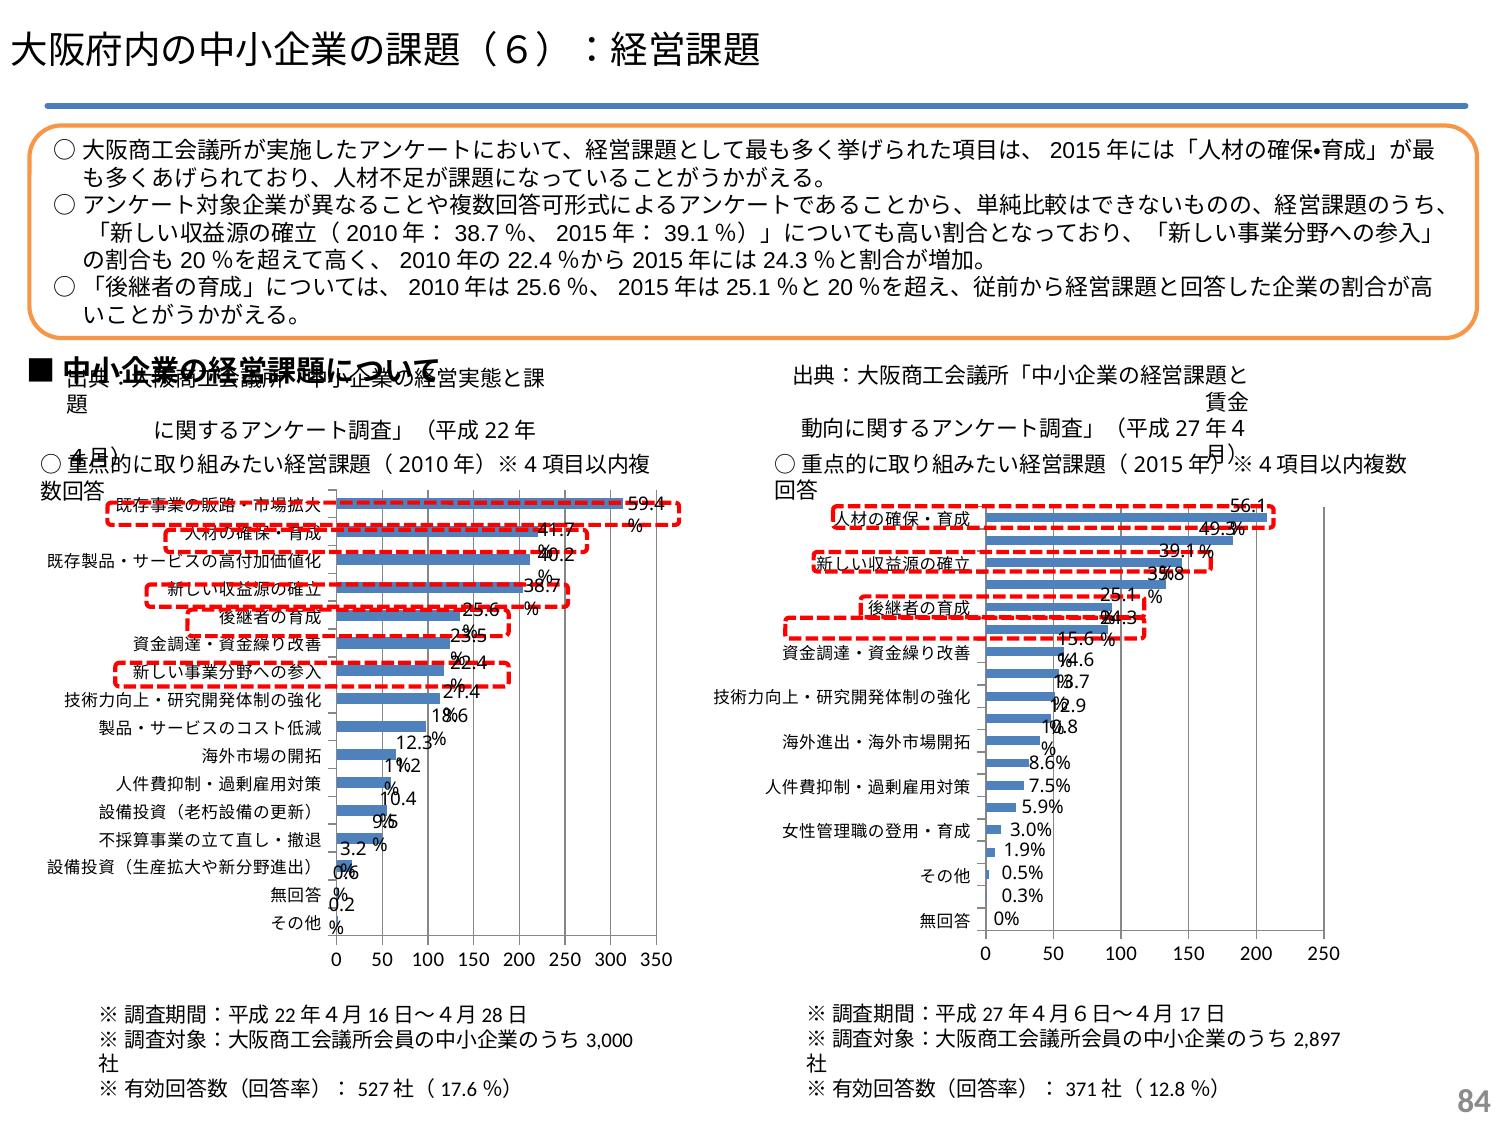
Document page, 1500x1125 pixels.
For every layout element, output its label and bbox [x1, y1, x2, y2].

text_box [27, 123, 1480, 341]
text_box [10, 342, 1425, 983]
text_box [790, 992, 1364, 1114]
slide_number [1156, 1069, 1500, 1125]
text_box [82, 992, 657, 1087]
text_box [0, 19, 776, 79]
